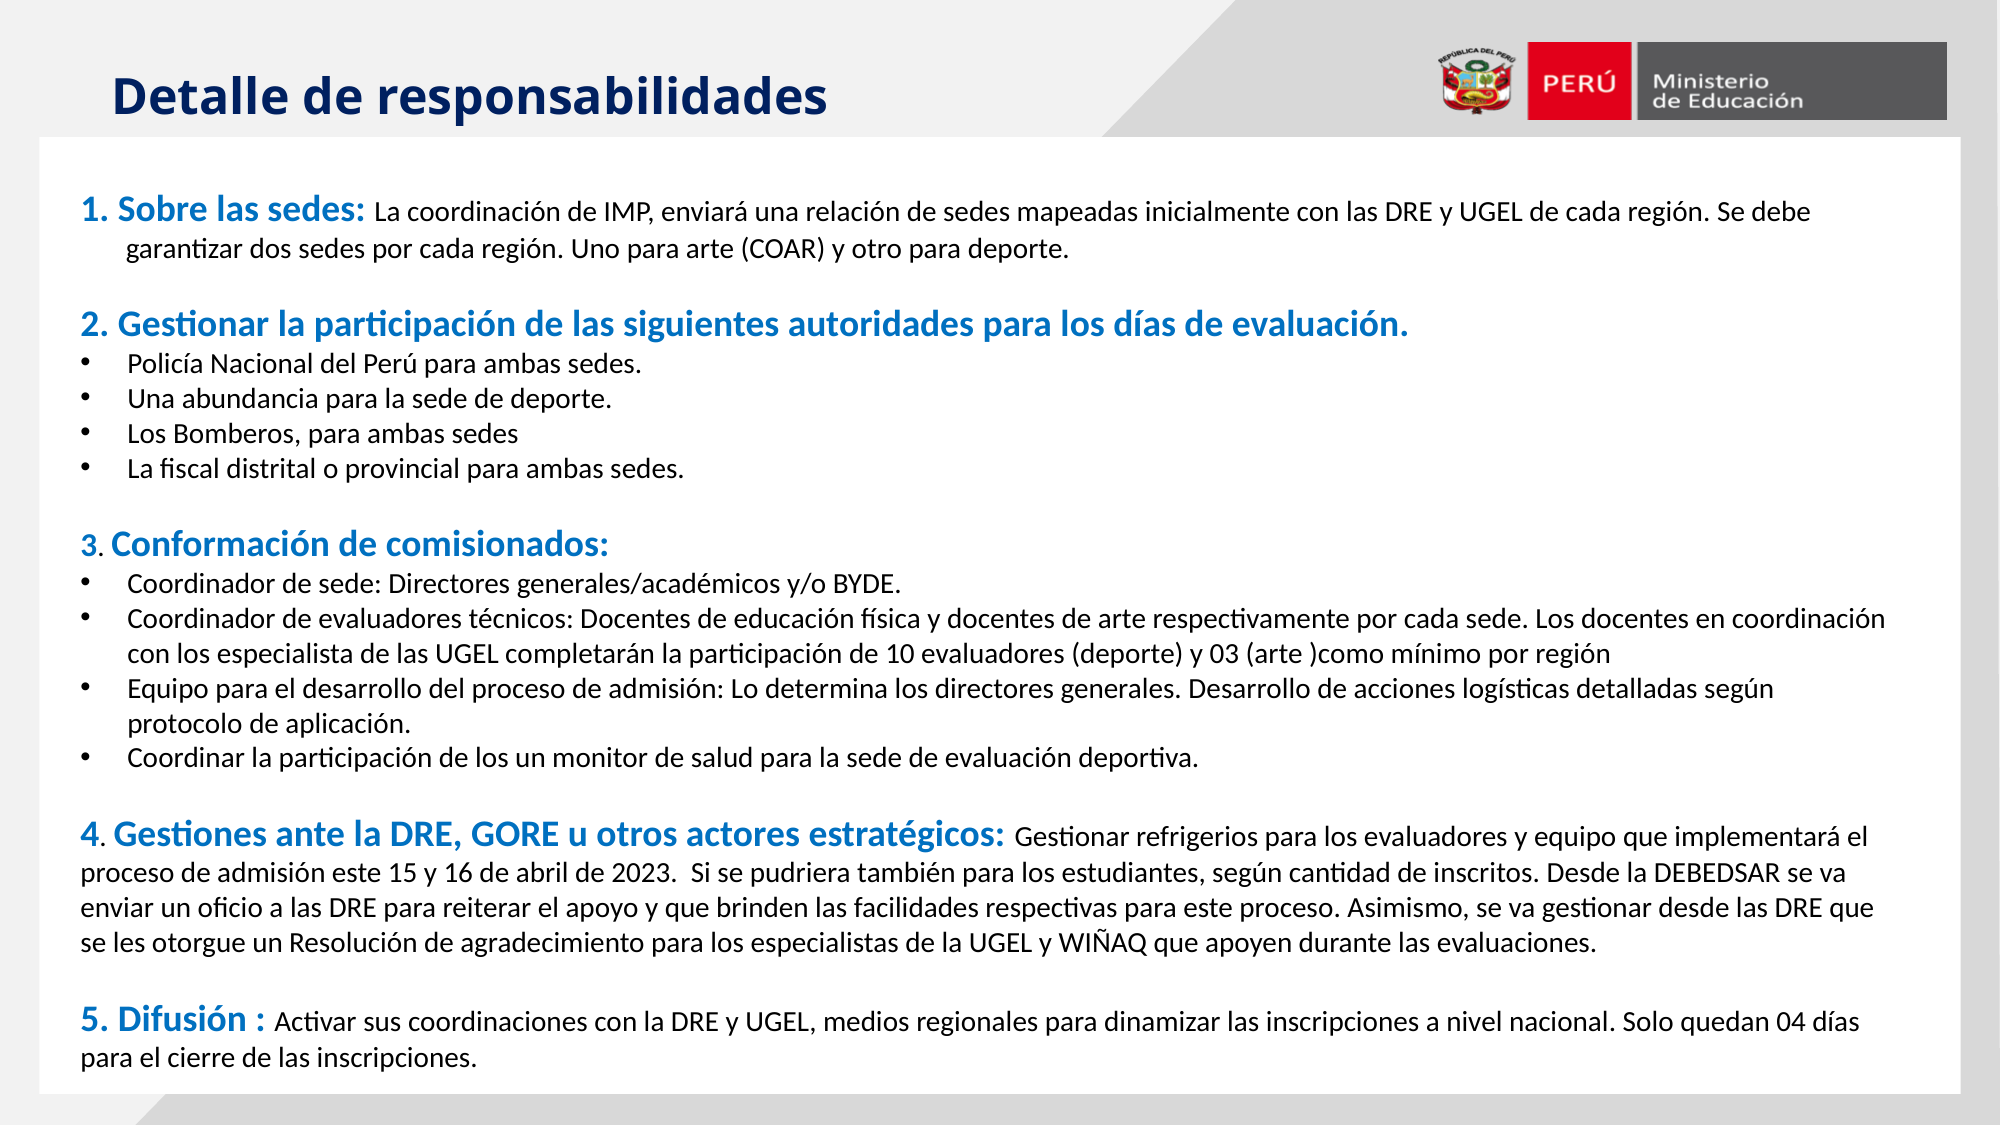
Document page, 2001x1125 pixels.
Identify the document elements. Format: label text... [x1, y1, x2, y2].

text_box Detalle de responsabilidades [96, 64, 1331, 155]
picture [1438, 42, 1947, 120]
text_box 1. Sobre las sedes: La coordinación de IMP, enviará una relación de sedes mapeadas inicialmente con las DRE y UGEL de cada región. Se debe garantizar dos sedes por cada región. Uno para arte (COAR) y otro para deporte. 2. Gestionar la participación de las siguientes autoridades para los días de evaluación. Policía Nacional del Perú para ambas sedes. Una abundancia para la sede de deporte. Los Bomberos, para ambas sedes La fiscal distrital o provincial para ambas sedes. 3. Conformación de comisionados: Coordinador de sede: Directores generales/académicos y/o BYDE. Coordinador de evaluadores técnicos: Docentes de educación física y docentes de arte respectivamente por cada sede. Los docentes en coordinación con los especialista de las UGEL completarán la participación de 10 evaluadores (deporte) y 03 (arte )como mínimo por región Equipo para el desarrollo del proceso de admisión: Lo determina los directores generales. Desarrollo de acciones logísticas detalladas según protocolo de aplicación. Coordinar la participación de los un monitor de salud para la sede de evaluación deportiva. 4. Gestiones ante la DRE, GORE u otros actores estratégicos: Gestionar refrigerios para los evaluadores y equipo que implementará el proceso de admisión este 15 y 16 de abril de 2023. Si se pudriera también para los estudiantes, según cantidad de inscritos. Desde la DEBEDSAR se va enviar un oficio a las DRE para reiterar el apoyo y que brinden las facilidades respectivas para este proceso. Asimismo, se va gestionar desde las DRE que se les otorgue un Resolución de agradecimiento para los especialistas de la UGEL y WIÑAQ que apoyen durante las evaluaciones. 5. Difusión : Activar sus coordinaciones con la DRE y UGEL, medios regionales para dinamizar las inscripciones a nivel nacional. Solo quedan 04 días para el cierre de las inscripciones. [65, 176, 1903, 1125]
